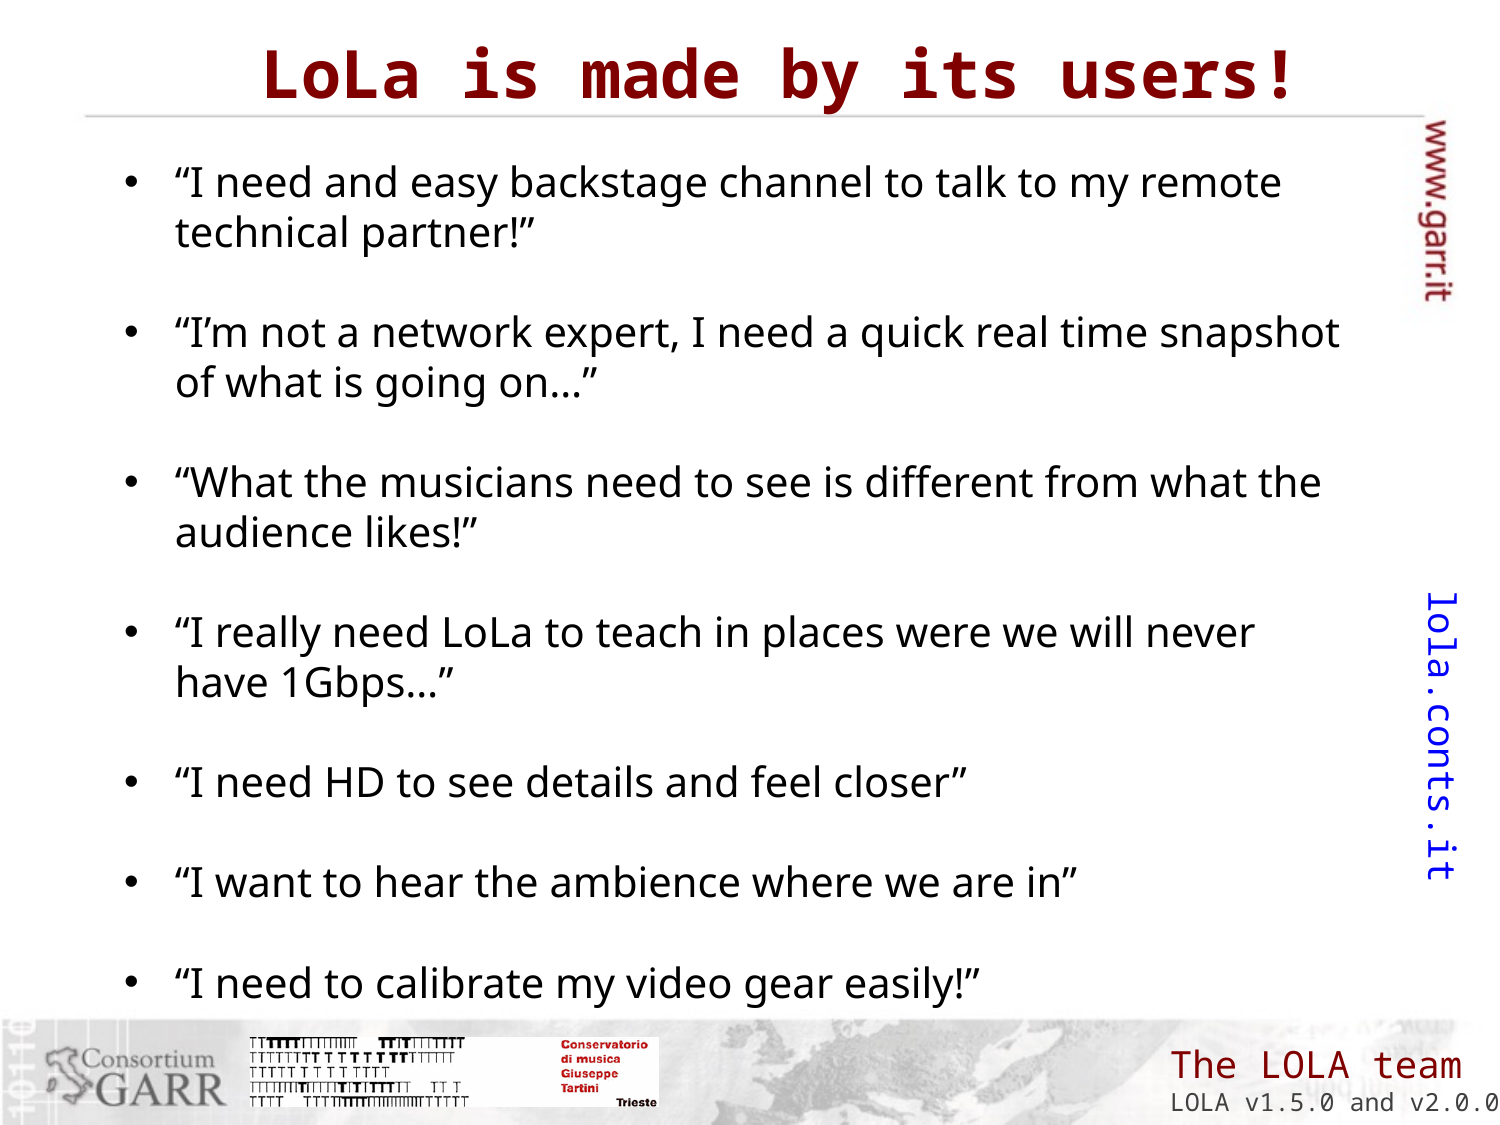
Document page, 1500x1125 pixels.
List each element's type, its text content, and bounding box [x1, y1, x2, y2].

text_box LoLa is made by its users! [99, 24, 1463, 120]
text_box “I need and easy backstage channel to talk to my remote technical partner!” “I’m not a network expert, I need a quick real time snapshot of what is going on…” “What the musicians need to see is different from what the audience likes!” “I really need LoLa to teach in places were we will never have 1Gbps…” “I need HD to see details and feel closer” “I want to hear the ambience where we are in” “I need to calibrate my video gear easily!” [0, 149, 1372, 1014]
picture [0, 0, 1500, 1125]
